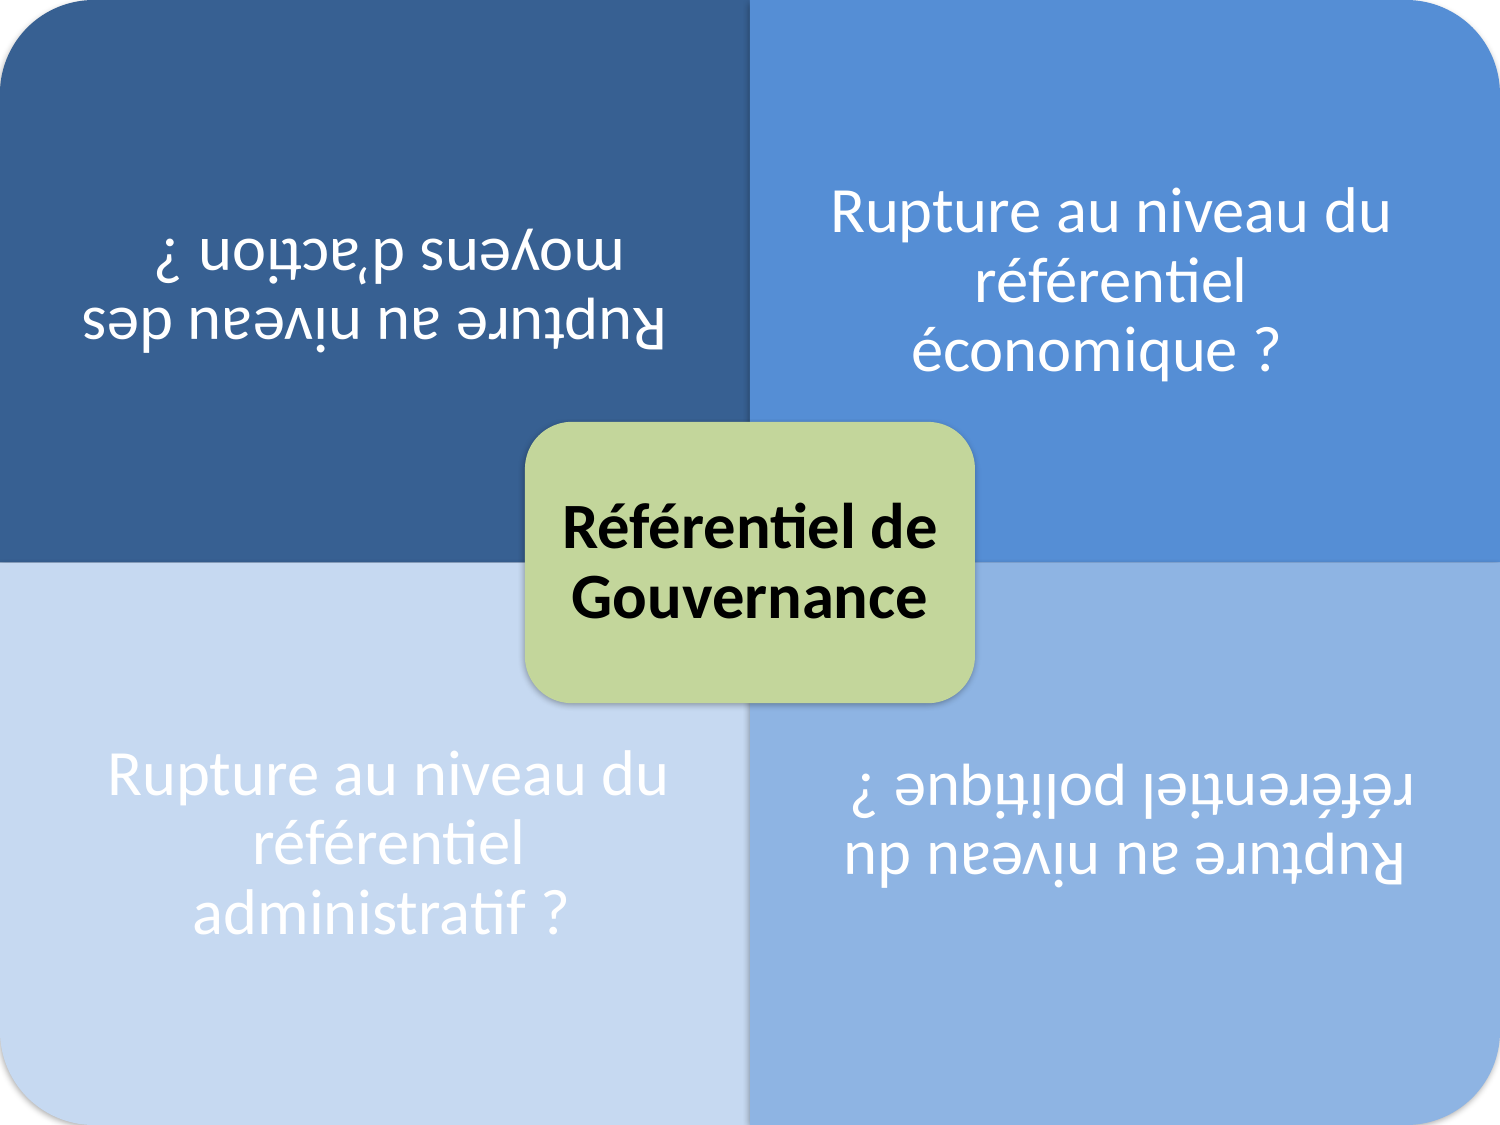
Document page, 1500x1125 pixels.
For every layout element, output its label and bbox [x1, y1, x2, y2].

text_box [0, 0, 1500, 1125]
